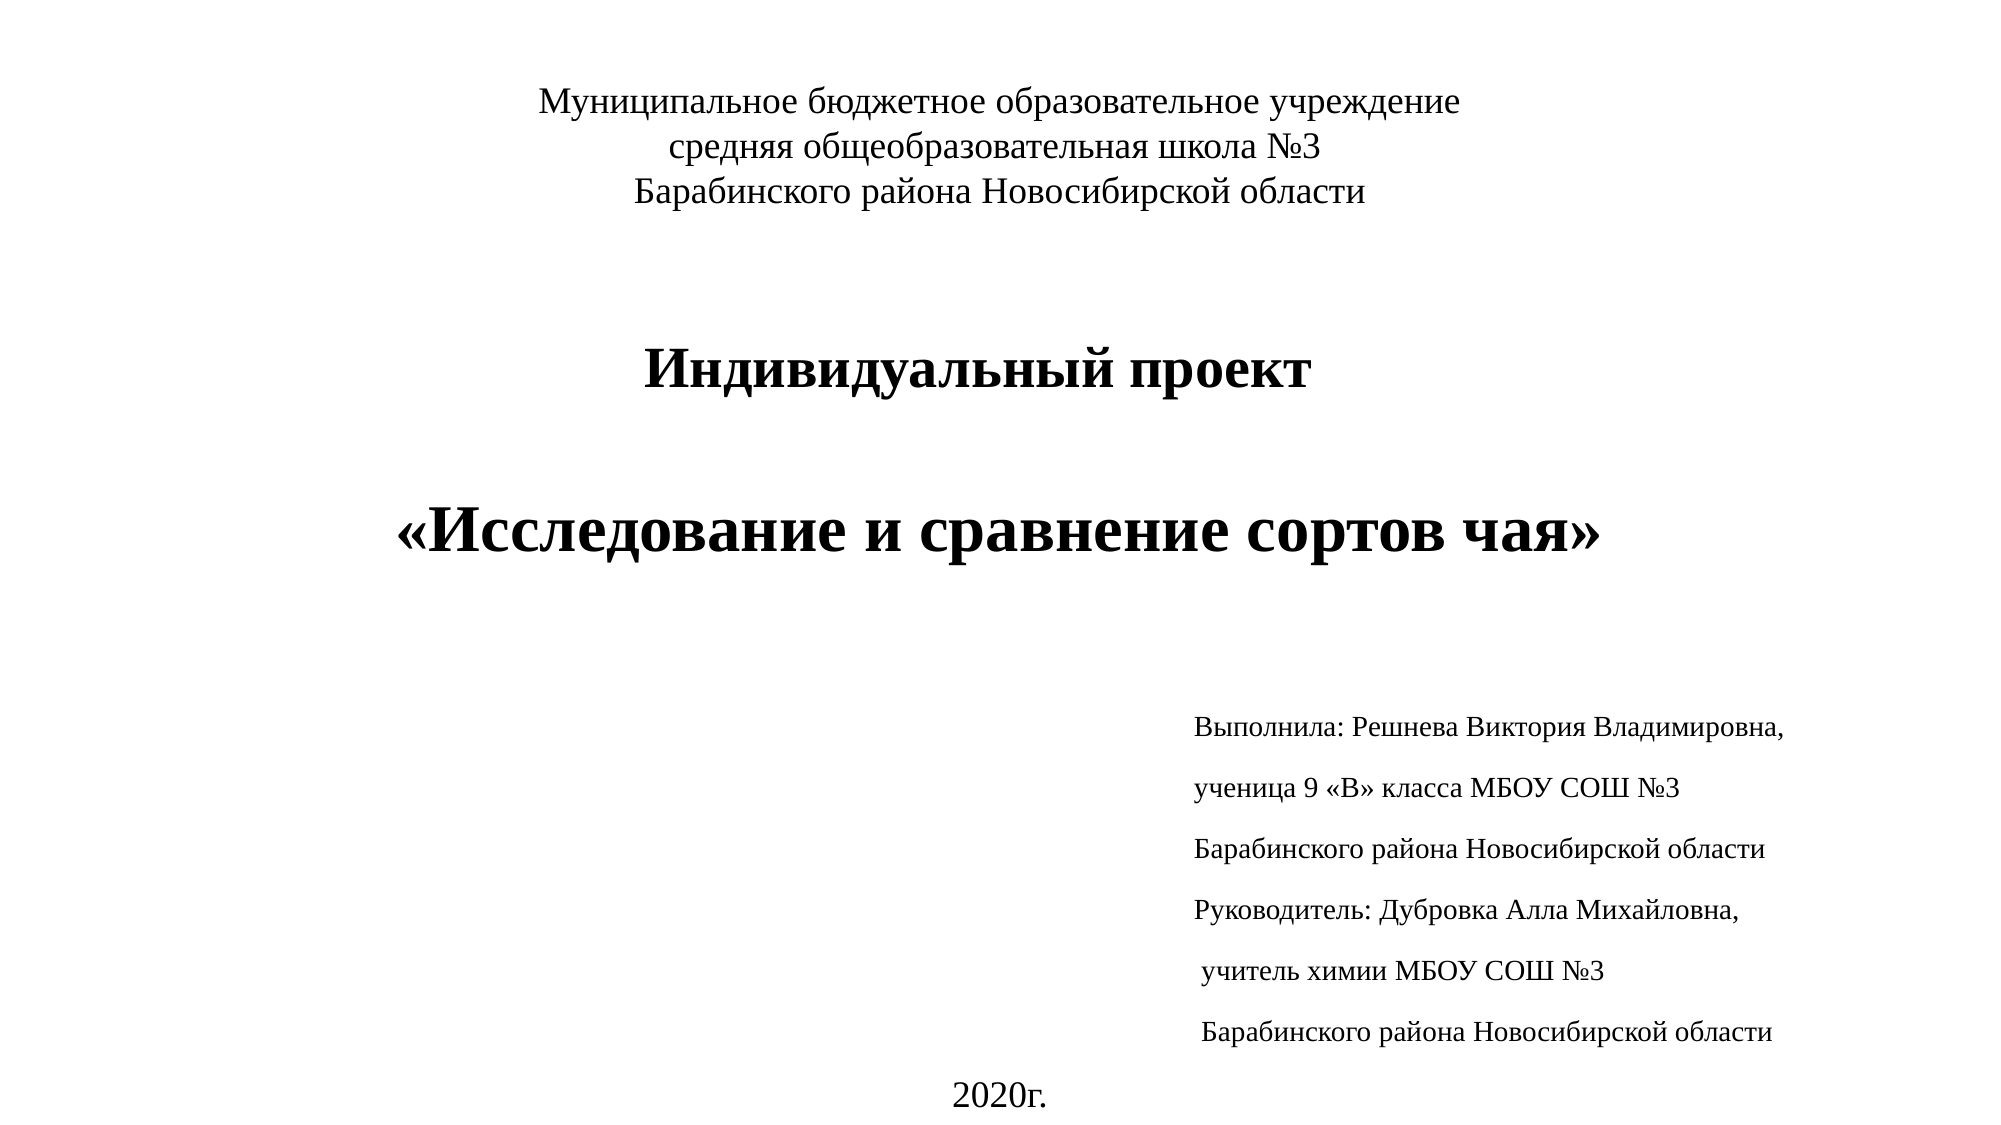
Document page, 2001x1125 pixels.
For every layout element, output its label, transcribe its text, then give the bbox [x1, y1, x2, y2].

text_box Муниципальное бюджетное образовательное учреждение средняя общеобразовательная школа №3 Барабинского района Новосибирской области [500, 68, 1500, 219]
text_box Индивидуальный проект [457, 311, 1500, 407]
text_box 2020г. [937, 1055, 1063, 1123]
text_box «Исследование и сравнение сортов чая» [380, 465, 1620, 573]
text_box Выполнила: Решнева Виктория Владимировна, ученица 9 «В» класса МБОУ СОШ №3 Барабинского района Новосибирской области Руководитель: Дубровка Алла Михайловна, учитель химии МБОУ СОШ №3 Барабинского района Новосибирской области [751, 695, 1965, 1055]
